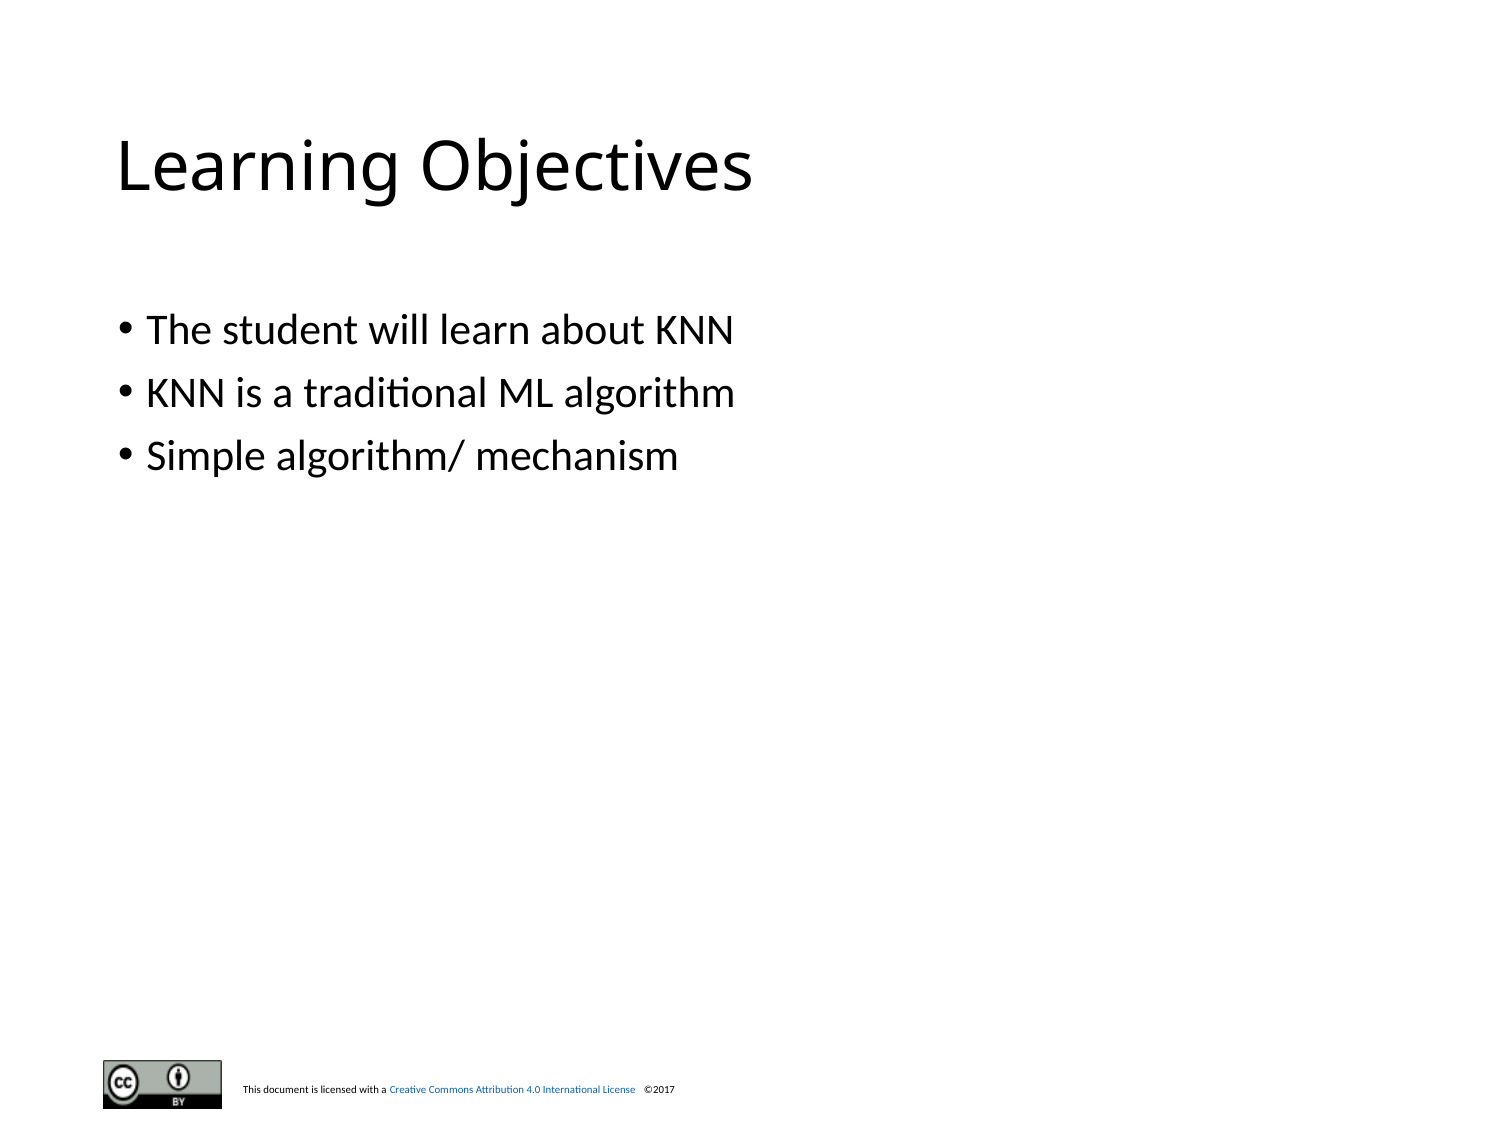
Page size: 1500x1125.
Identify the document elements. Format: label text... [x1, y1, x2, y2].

title Learning Objectives [100, 59, 1394, 278]
list The student will learn about KNN KNN is a traditional ML algorithm Simple algorithm/ mechanism [103, 299, 1397, 1014]
picture [103, 1060, 222, 1109]
